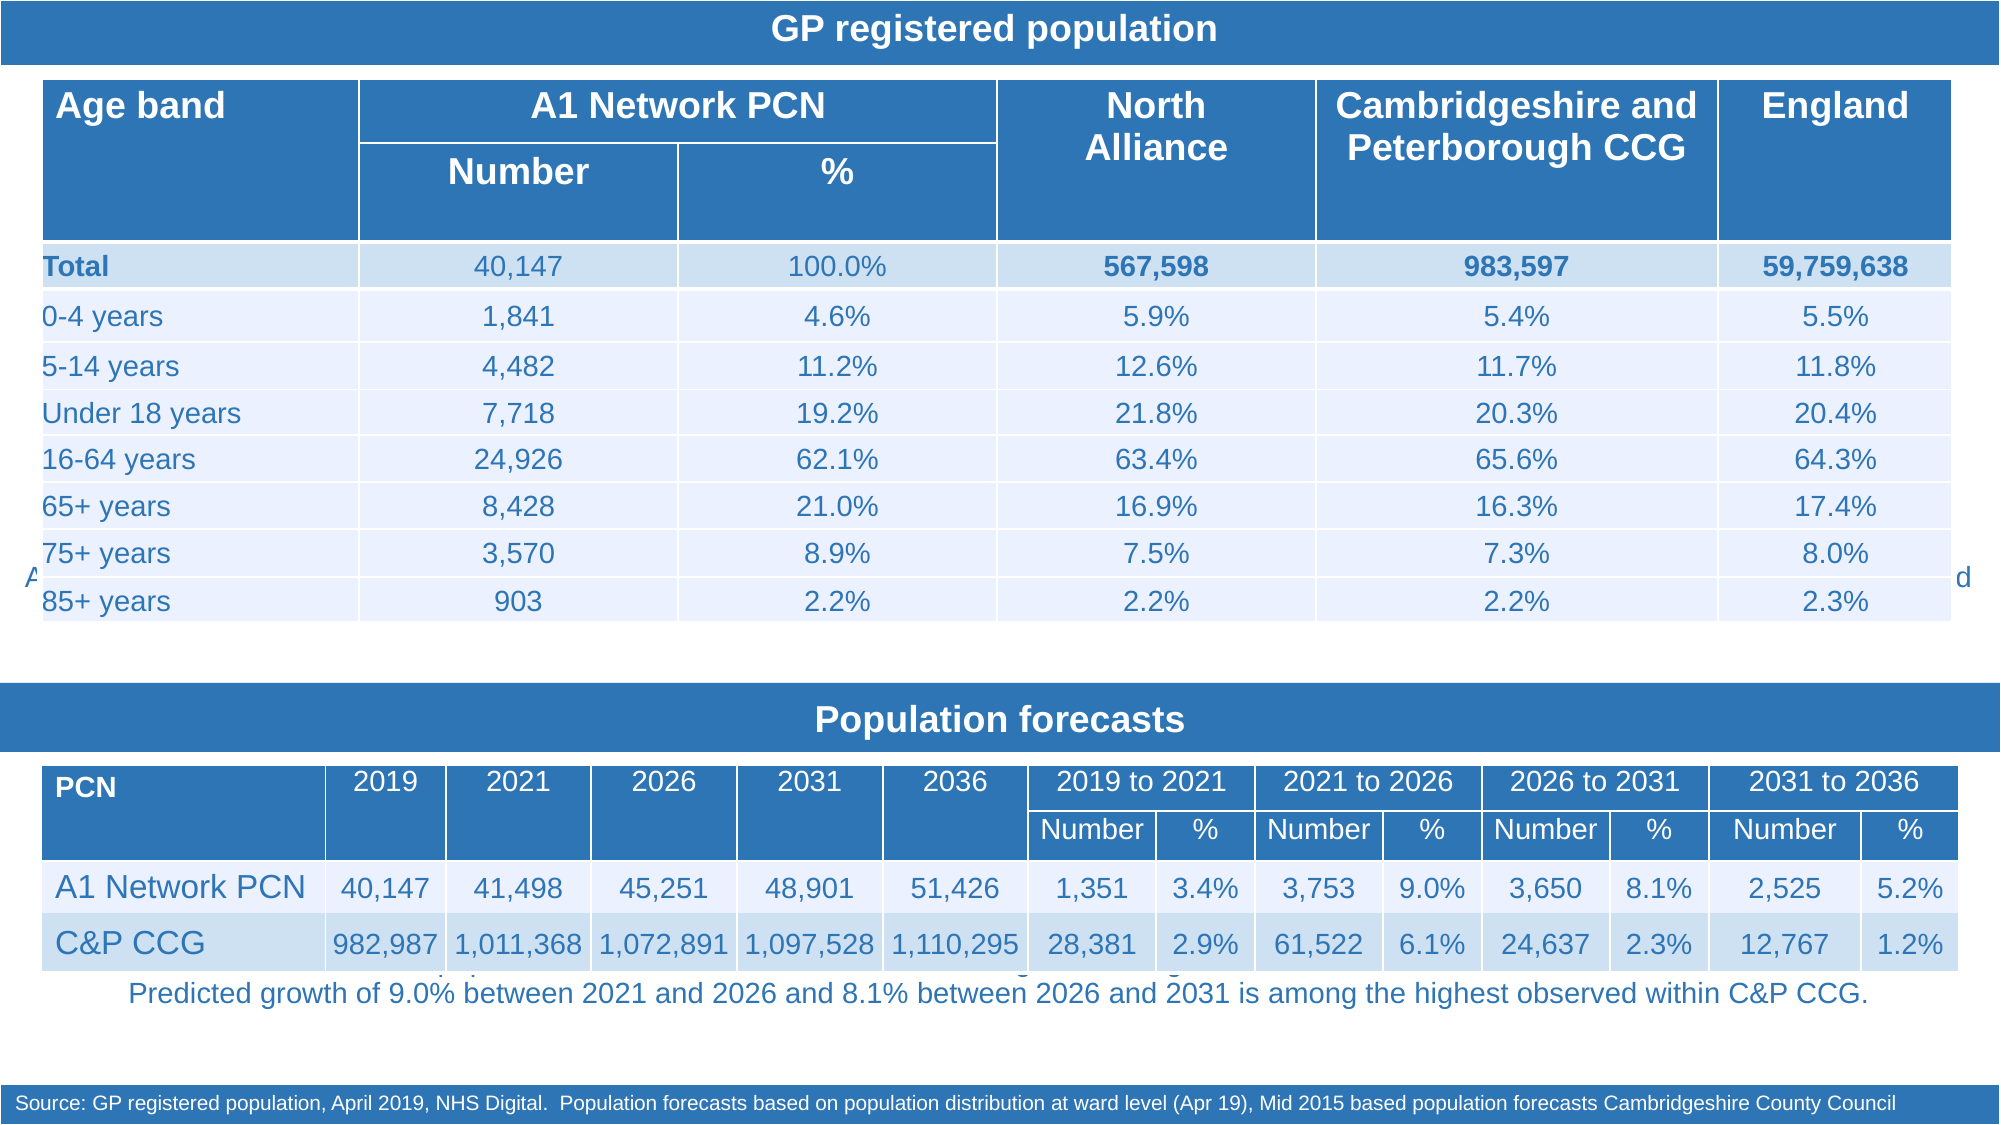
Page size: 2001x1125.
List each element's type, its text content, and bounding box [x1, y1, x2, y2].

table_cell 21.8% [998, 390, 1315, 434]
table_cell 28,381 [1029, 913, 1155, 971]
table_cell % [1862, 812, 1958, 860]
table_cell 1,351 [1029, 862, 1155, 913]
table_cell % [1157, 812, 1254, 860]
table_cell 85+ years [43, 578, 358, 621]
table_cell 3.4% [1157, 862, 1254, 913]
table_cell % [1384, 812, 1481, 860]
table_cell 2.2% [679, 578, 996, 621]
table_cell 3,650 [1483, 862, 1609, 913]
table_cell 11.8% [1719, 343, 1951, 389]
table_cell 2,525 [1710, 862, 1860, 913]
table_cell 6.1% [1384, 913, 1481, 971]
table_header 2026 [592, 766, 736, 811]
text_box Population forecasts [0, 682, 2000, 753]
table_cell A1 Network PCN [42, 862, 325, 913]
table_cell 7,718 [360, 390, 677, 434]
table_cell 41,498 [447, 862, 590, 913]
table_cell 100.0% [679, 244, 996, 287]
table_cell 75+ years [43, 530, 358, 576]
table_header 2021 to 2026 [1256, 766, 1481, 810]
table_cell 1,097,528 [738, 913, 882, 971]
table_cell Source: GP registered population, April 2019, NHS Digital. Population forecasts based on population distribution at ward level (Apr 19), Mid 2015 based population forecasts Cambridgeshire County Council [1, 1085, 1999, 1124]
table_cell 21.0% [679, 483, 996, 528]
table_cell [326, 811, 445, 860]
table_cell 567,598 [998, 244, 1315, 287]
table_header 2019 to 2021 [1029, 766, 1254, 810]
table_cell 45,251 [592, 862, 736, 913]
table_cell [592, 811, 736, 860]
table_header Age band [43, 80, 358, 240]
table_cell 903 [360, 578, 677, 621]
table_cell 40,147 [326, 862, 445, 913]
table_cell 983,597 [1317, 244, 1717, 287]
table_cell 1,072,891 [592, 913, 736, 971]
table_cell Number [1710, 812, 1860, 860]
table_cell 11.2% [679, 343, 996, 389]
table_cell [42, 811, 325, 860]
table_cell C&P CCG [42, 913, 325, 971]
table_cell 24,926 [360, 436, 677, 481]
table_cell 8.9% [679, 530, 996, 576]
table_cell 2.3% [1611, 913, 1708, 971]
table_cell Number [1029, 812, 1155, 860]
table_cell 4.6% [679, 291, 996, 341]
table_cell 1.2% [1862, 913, 1958, 971]
table_cell Number [1256, 812, 1382, 860]
table_cell Number [1483, 812, 1609, 860]
table_cell 3,570 [360, 530, 677, 576]
table_cell 12.6% [998, 343, 1315, 389]
table_cell 24,637 [1483, 913, 1609, 971]
table_cell A1 Network PCN has a lower proportion of people aged 18 and under and higher proportion aged 65 and over compared with North Alliance, CCG and England. The population of A1 Network PCN is forecast to grow at a higher rate than the CCG as whole. Predicted growth of 9.0% between 2021 and 2026 and 8.1% between 2026 and 2031 is among the highest observed within C&P CCG. [1, 753, 1999, 1083]
table_cell 5.2% [1862, 862, 1958, 913]
table_cell 17.4% [1719, 483, 1951, 528]
table_cell 5-14 years [43, 343, 358, 389]
table_header 2019 [326, 766, 445, 811]
table_cell 1,011,368 [447, 913, 590, 971]
table_header 2031 [738, 766, 882, 811]
table_cell 8.0% [1719, 530, 1951, 576]
table_cell 20.4% [1719, 390, 1951, 434]
table_header 2036 [884, 766, 1027, 811]
table_cell 48,901 [738, 862, 882, 913]
table_cell 5.9% [998, 291, 1315, 341]
table_cell Number [360, 144, 677, 240]
table_cell 16.3% [1317, 483, 1717, 528]
table_cell 11.7% [1317, 343, 1717, 389]
table_cell 63.4% [998, 436, 1315, 481]
table_cell [884, 811, 1027, 860]
table_cell 40,147 [360, 244, 677, 287]
table_header GP registered population [1, 1, 1999, 65]
table_cell 9.0% [1384, 862, 1481, 913]
table_cell 59,759,638 [1719, 244, 1951, 287]
table_cell 2.9% [1157, 913, 1254, 971]
table_cell [738, 811, 882, 860]
table_cell 65.6% [1317, 436, 1717, 481]
table_cell 1,841 [360, 291, 677, 341]
table_cell Under 18 years [43, 390, 358, 434]
table_header 2021 [447, 766, 590, 811]
table_cell 8.1% [1611, 862, 1708, 913]
table_cell 7.5% [998, 530, 1315, 576]
table_cell 2.2% [1317, 578, 1717, 621]
table_cell 16.9% [998, 483, 1315, 528]
table_header North Alliance [998, 80, 1315, 240]
table_header Cambridgeshire and Peterborough CCG [1317, 80, 1717, 240]
table_cell 51,426 [884, 862, 1027, 913]
table_cell 7.3% [1317, 530, 1717, 576]
table_header England [1719, 80, 1951, 240]
table_cell 61,522 [1256, 913, 1382, 971]
table_cell 1,110,295 [884, 913, 1027, 971]
table_cell % [679, 144, 996, 240]
table_cell 12,767 [1710, 913, 1860, 971]
table_header A1 Network PCN [360, 80, 996, 142]
table_cell 65+ years [43, 483, 358, 528]
table_cell 2.2% [998, 578, 1315, 621]
table_cell A1 Network PCN has a lower proportion of people aged 18 and under and higher proportion aged 65 and over compared with North Alliance, CCG and England. The population of A1 Network PCN is forecast to grow at a higher rate than the CCG as whole. Predicted growth of 9.0% between 2021 and 2026 and 8.1% between 2026 and 2031 is among the highest observed within C&P CCG. [1, 70, 1999, 682]
table_cell 19.2% [679, 390, 996, 434]
table_cell [447, 811, 590, 860]
table_header PCN [42, 766, 325, 811]
table_cell Total [43, 244, 358, 287]
table_cell 2.3% [1719, 578, 1951, 621]
table_header 2026 to 2031 [1483, 766, 1708, 810]
table_cell % [1611, 812, 1708, 860]
table_cell 5.4% [1317, 291, 1717, 341]
table_cell 64.3% [1719, 436, 1951, 481]
table_cell 5.5% [1719, 291, 1951, 341]
table_cell 4,482 [360, 343, 677, 389]
table_cell 62.1% [679, 436, 996, 481]
table_cell 982,987 [326, 913, 445, 971]
table_cell 3,753 [1256, 862, 1382, 913]
table_header 2031 to 2036 [1710, 766, 1958, 810]
table_cell 8,428 [360, 483, 677, 528]
table_cell 20.3% [1317, 390, 1717, 434]
table_cell 16-64 years [43, 436, 358, 481]
table_cell 0-4 years [43, 291, 358, 341]
